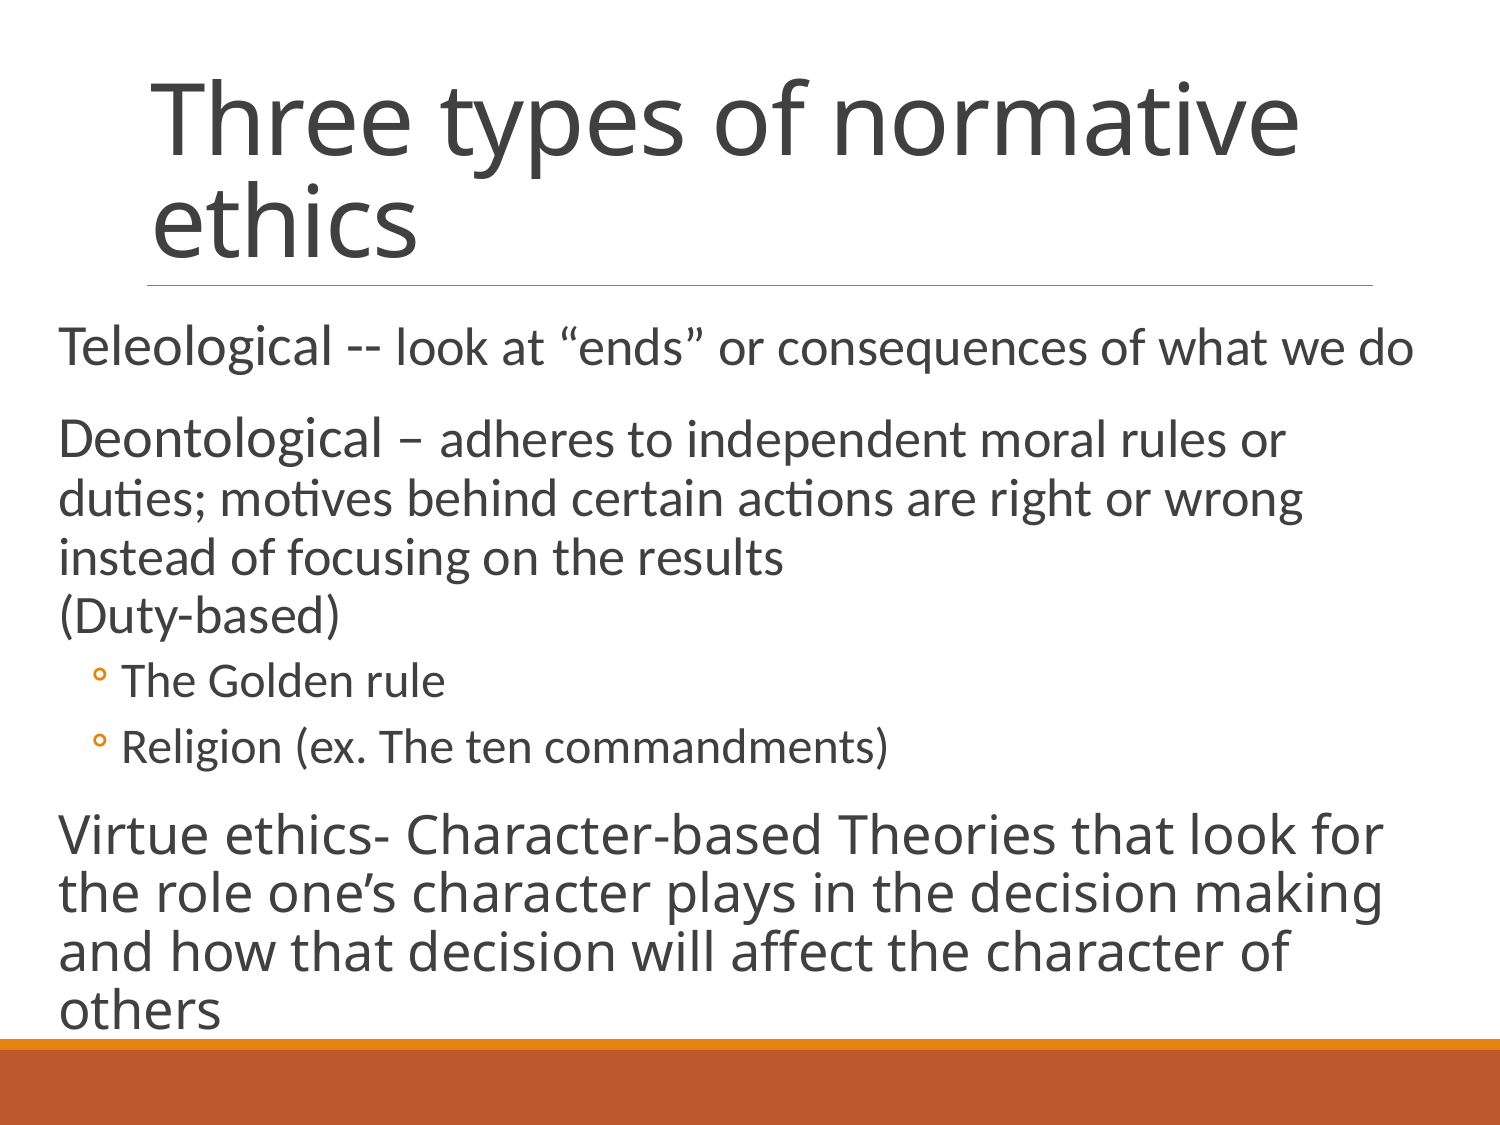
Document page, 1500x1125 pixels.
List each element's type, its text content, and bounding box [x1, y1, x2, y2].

list Teleological -- look at “ends” or consequences of what we do Deontological – adheres to independent moral rules or duties; motives behind certain actions are right or wrong instead of focusing on the results (Duty-based) The Golden rule Religion (ex. The ten commandments) Virtue ethics- Character-based Theories that look for the role one’s character plays in the decision making and how that decision will affect the character of others [58, 307, 1434, 1102]
title Three types of normative ethics [135, 47, 1373, 285]
